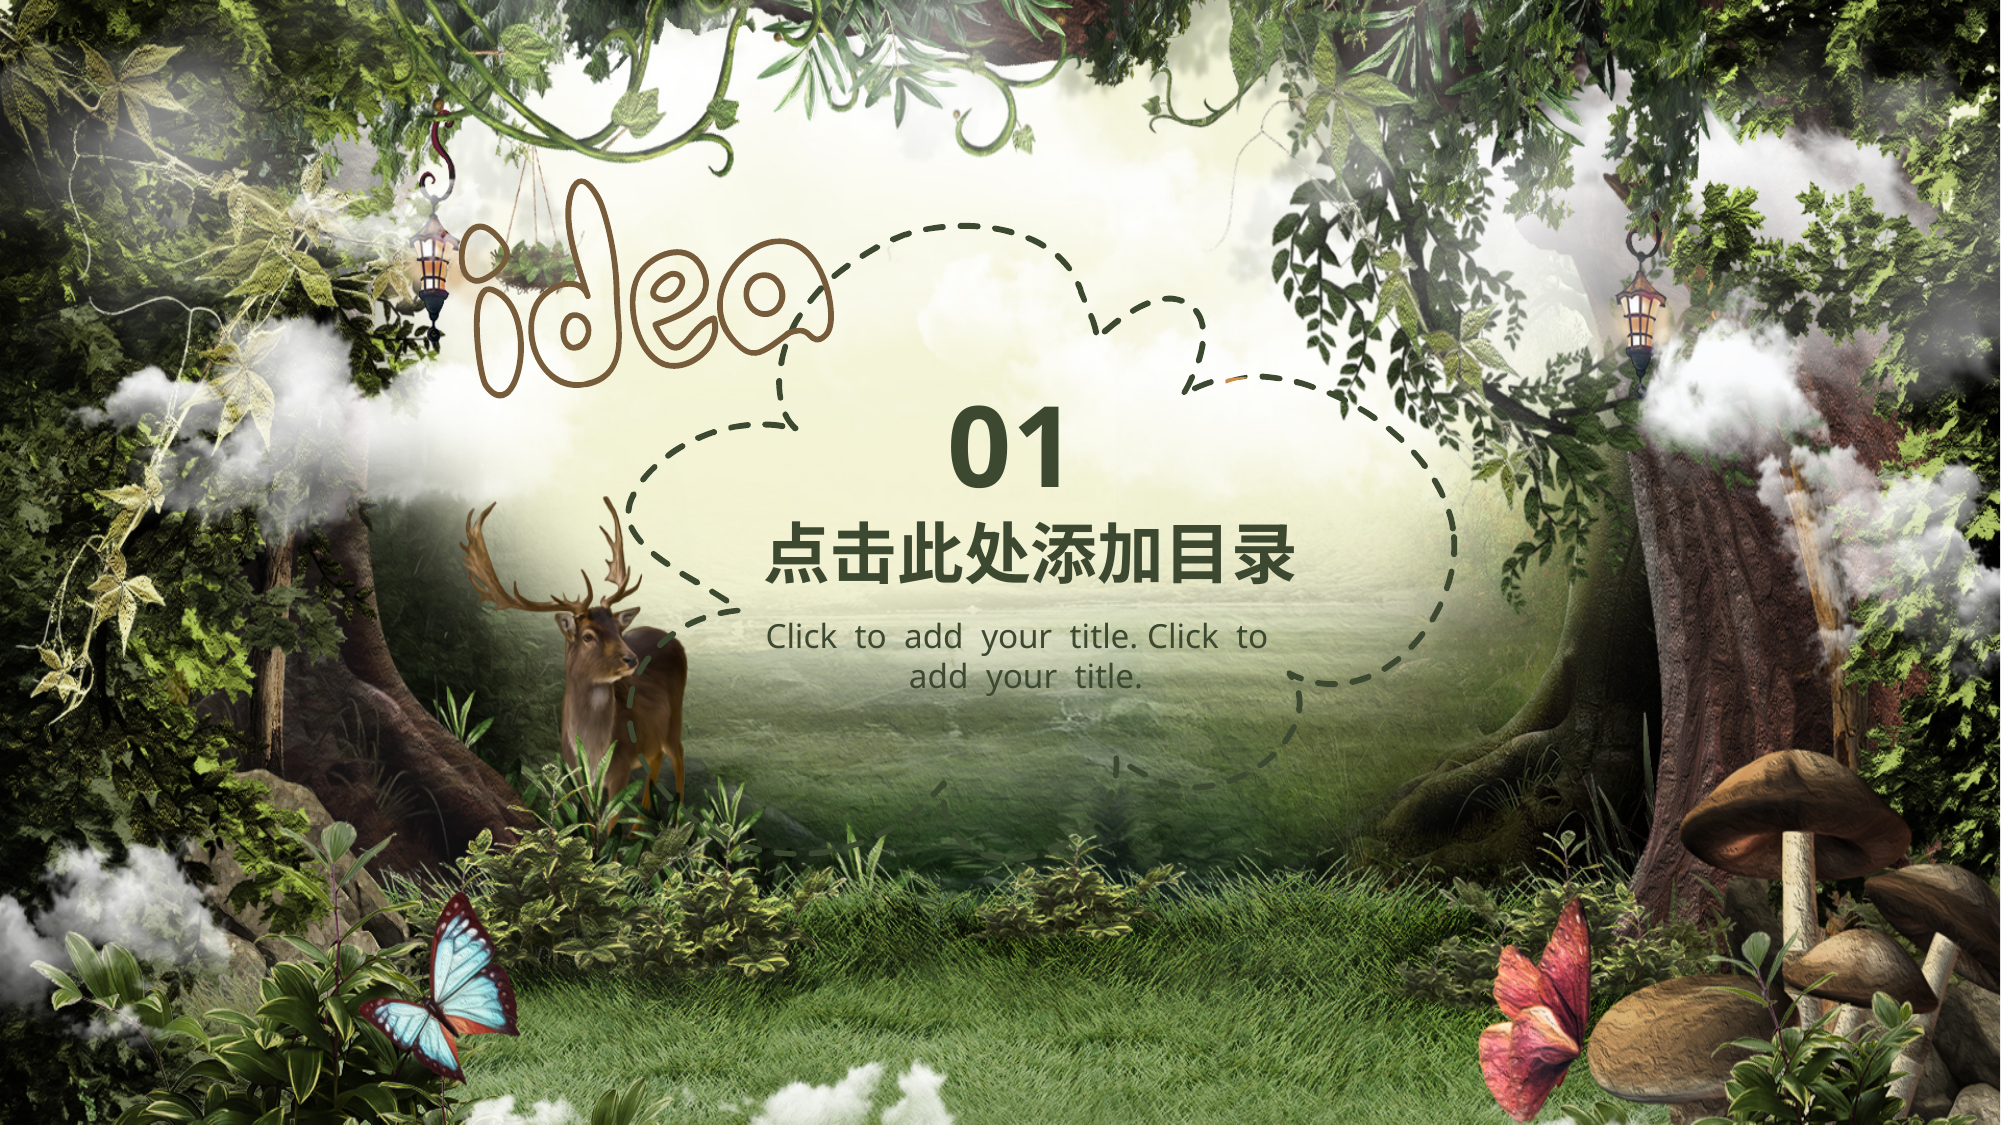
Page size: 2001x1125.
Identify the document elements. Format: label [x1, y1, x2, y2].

picture [0, 0, 2001, 1125]
text_box [457, 178, 1458, 862]
